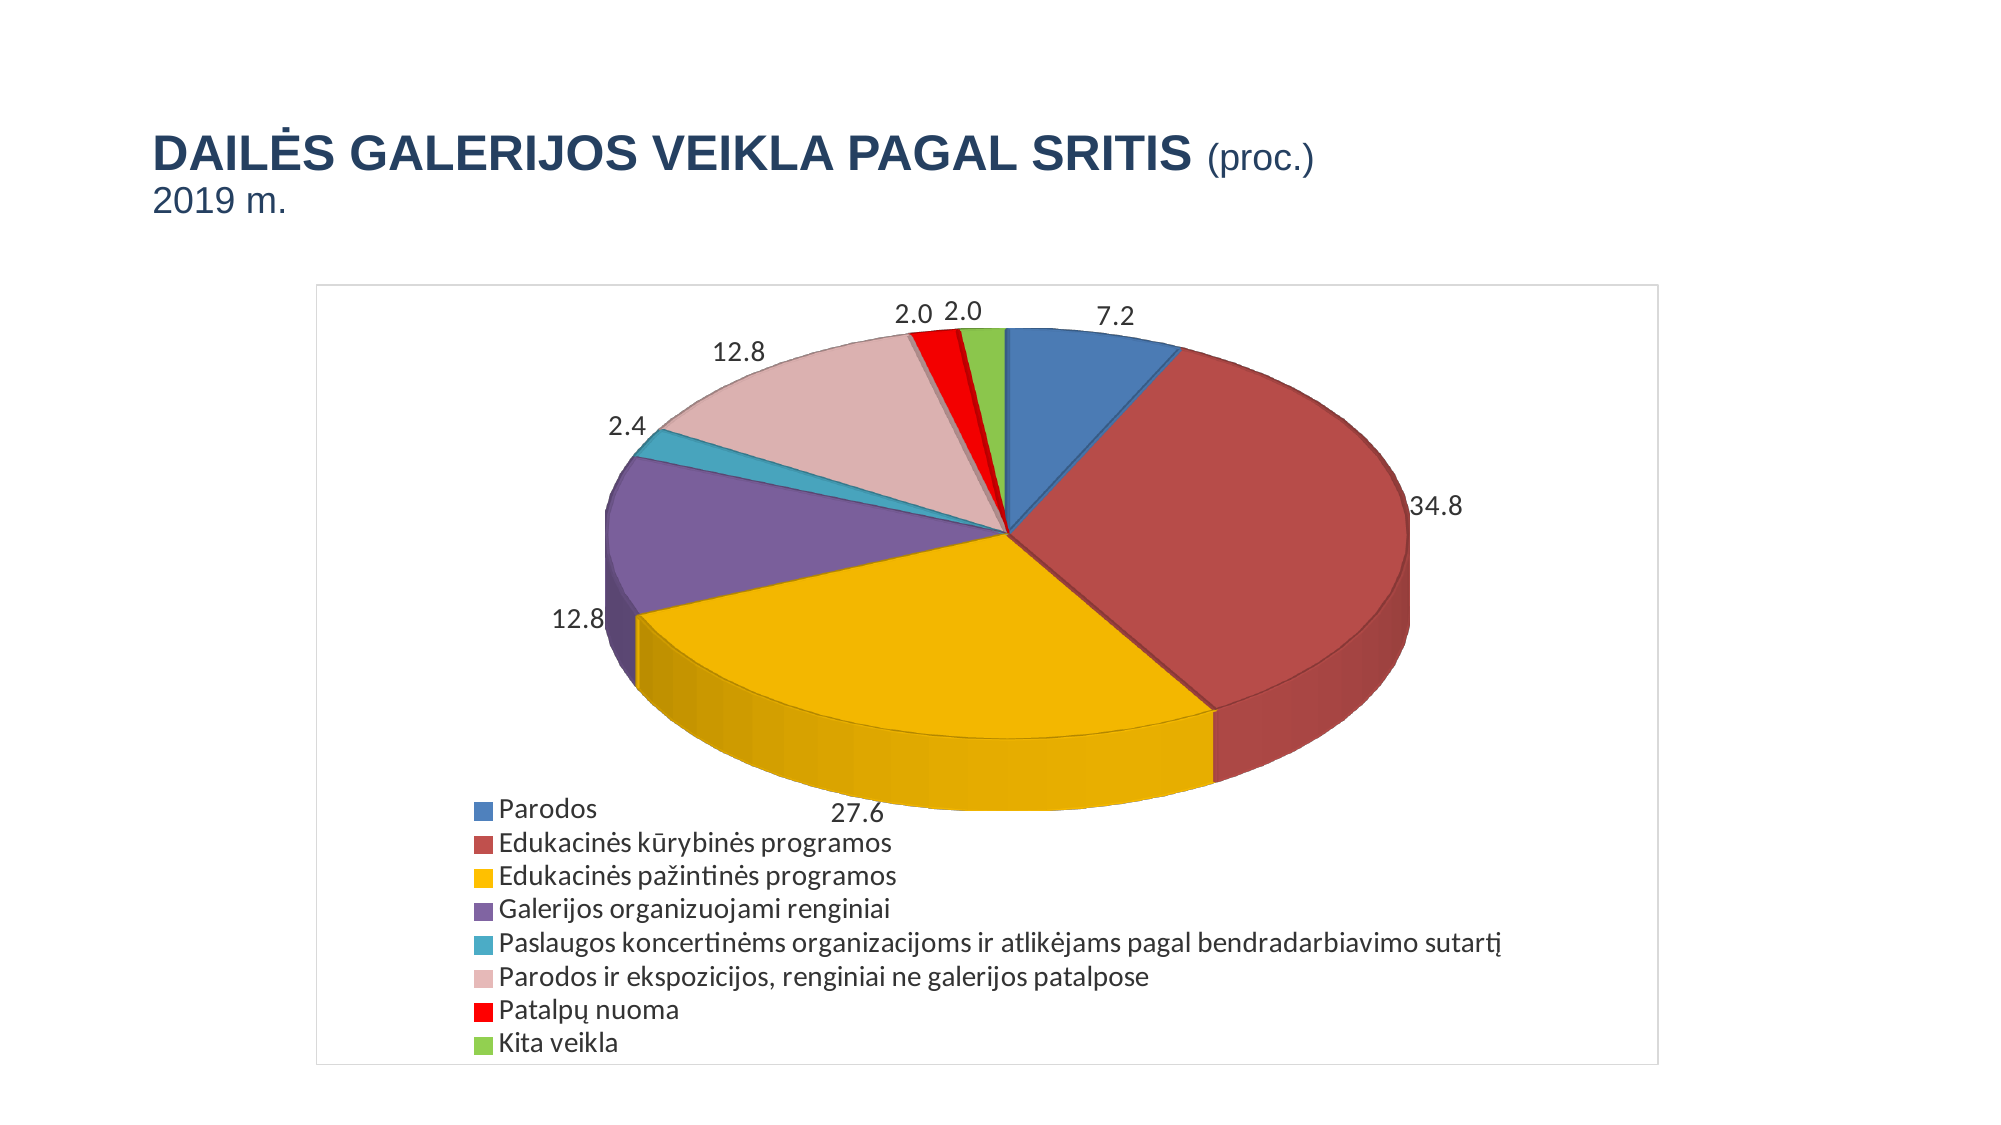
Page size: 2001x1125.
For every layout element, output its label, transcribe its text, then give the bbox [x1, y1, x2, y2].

chart [137, 283, 1863, 1066]
title DAILĖS GALERIJOS VEIKLA PAGAL SRITIS (proc.) 2019 m. [137, 65, 1863, 283]
